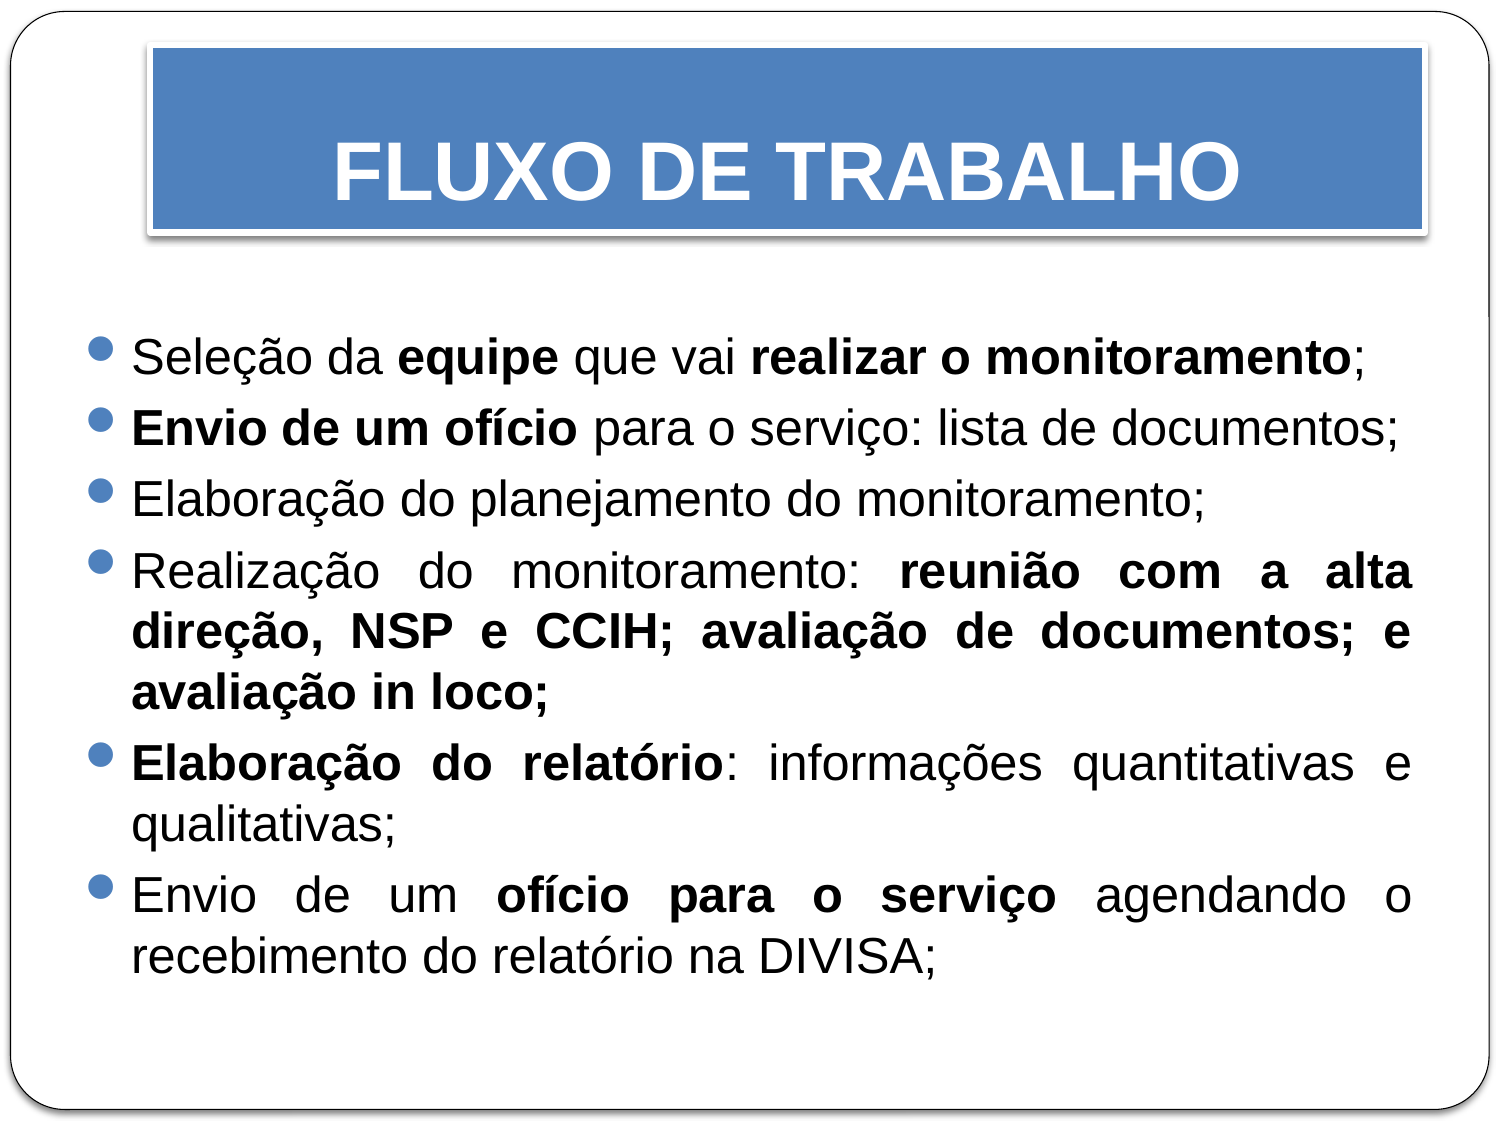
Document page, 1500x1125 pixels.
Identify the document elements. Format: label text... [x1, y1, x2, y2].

list Seleção da equipe que vai realizar o monitoramento; Envio de um ofício para o serviço: lista de documentos; Elaboração do planejamento do monitoramento; Realização do monitoramento: reunião com a alta direção, NSP e CCIH; avaliação de documentos; e avaliação in loco; Elaboração do relatório: informações quantitativas e qualitativas; Envio de um ofício para o serviço agendando o recebimento do relatório na DIVISA; [70, 316, 1428, 1017]
title FLUXO DE TRABALHO [147, 42, 1428, 236]
